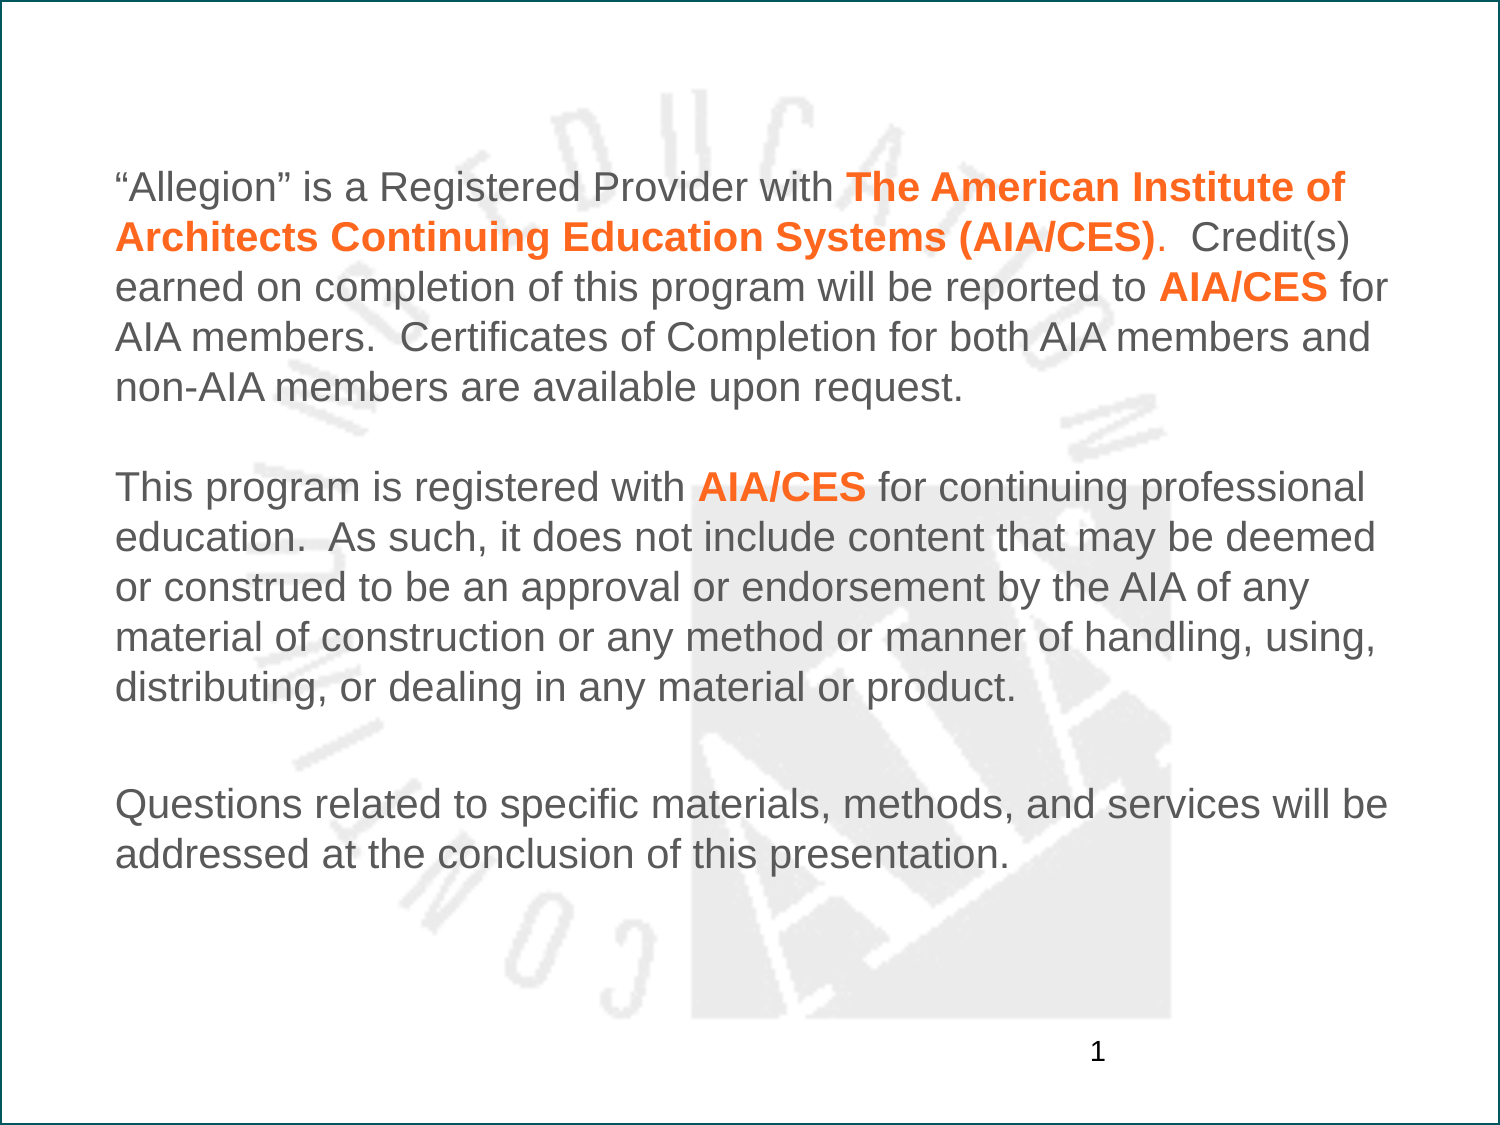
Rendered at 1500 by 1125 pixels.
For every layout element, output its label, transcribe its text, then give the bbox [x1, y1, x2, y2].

text_box “Allegion” is a Registered Provider with The American Institute of Architects Continuing Education Systems (AIA/CES). Credit(s) earned on completion of this program will be reported to AIA/CES for AIA members. Certificates of Completion for both AIA members and non-AIA members are available upon request. This program is registered with AIA/CES for continuing professional education. As such, it does not include content that may be deemed or construed to be an approval or endorsement by the AIA of any material of construction or any method or manner of handling, using, distributing, or dealing in any material or product. Questions related to specific materials, methods, and services will be addressed at the conclusion of this presentation. [99, 152, 238, 934]
slide_number 1 [1074, 1024, 1425, 1103]
picture [243, 87, 1256, 1039]
text_box [0, 0, 1500, 1125]
text_box “Allegion” is a Registered Provider with The American Institute of Architects Continuing Education Systems (AIA/CES). Credit(s) earned on completion of this program will be reported to AIA/CES for AIA members. Certificates of Completion for both AIA members and non-AIA members are available upon request. This program is registered with AIA/CES for continuing professional education. As such, it does not include content that may be deemed or construed to be an approval or endorsement by the AIA of any material of construction or any method or manner of handling, using, distributing, or dealing in any material or product. Questions related to specific materials, methods, and services will be addressed at the conclusion of this presentation. [1262, 152, 1425, 934]
